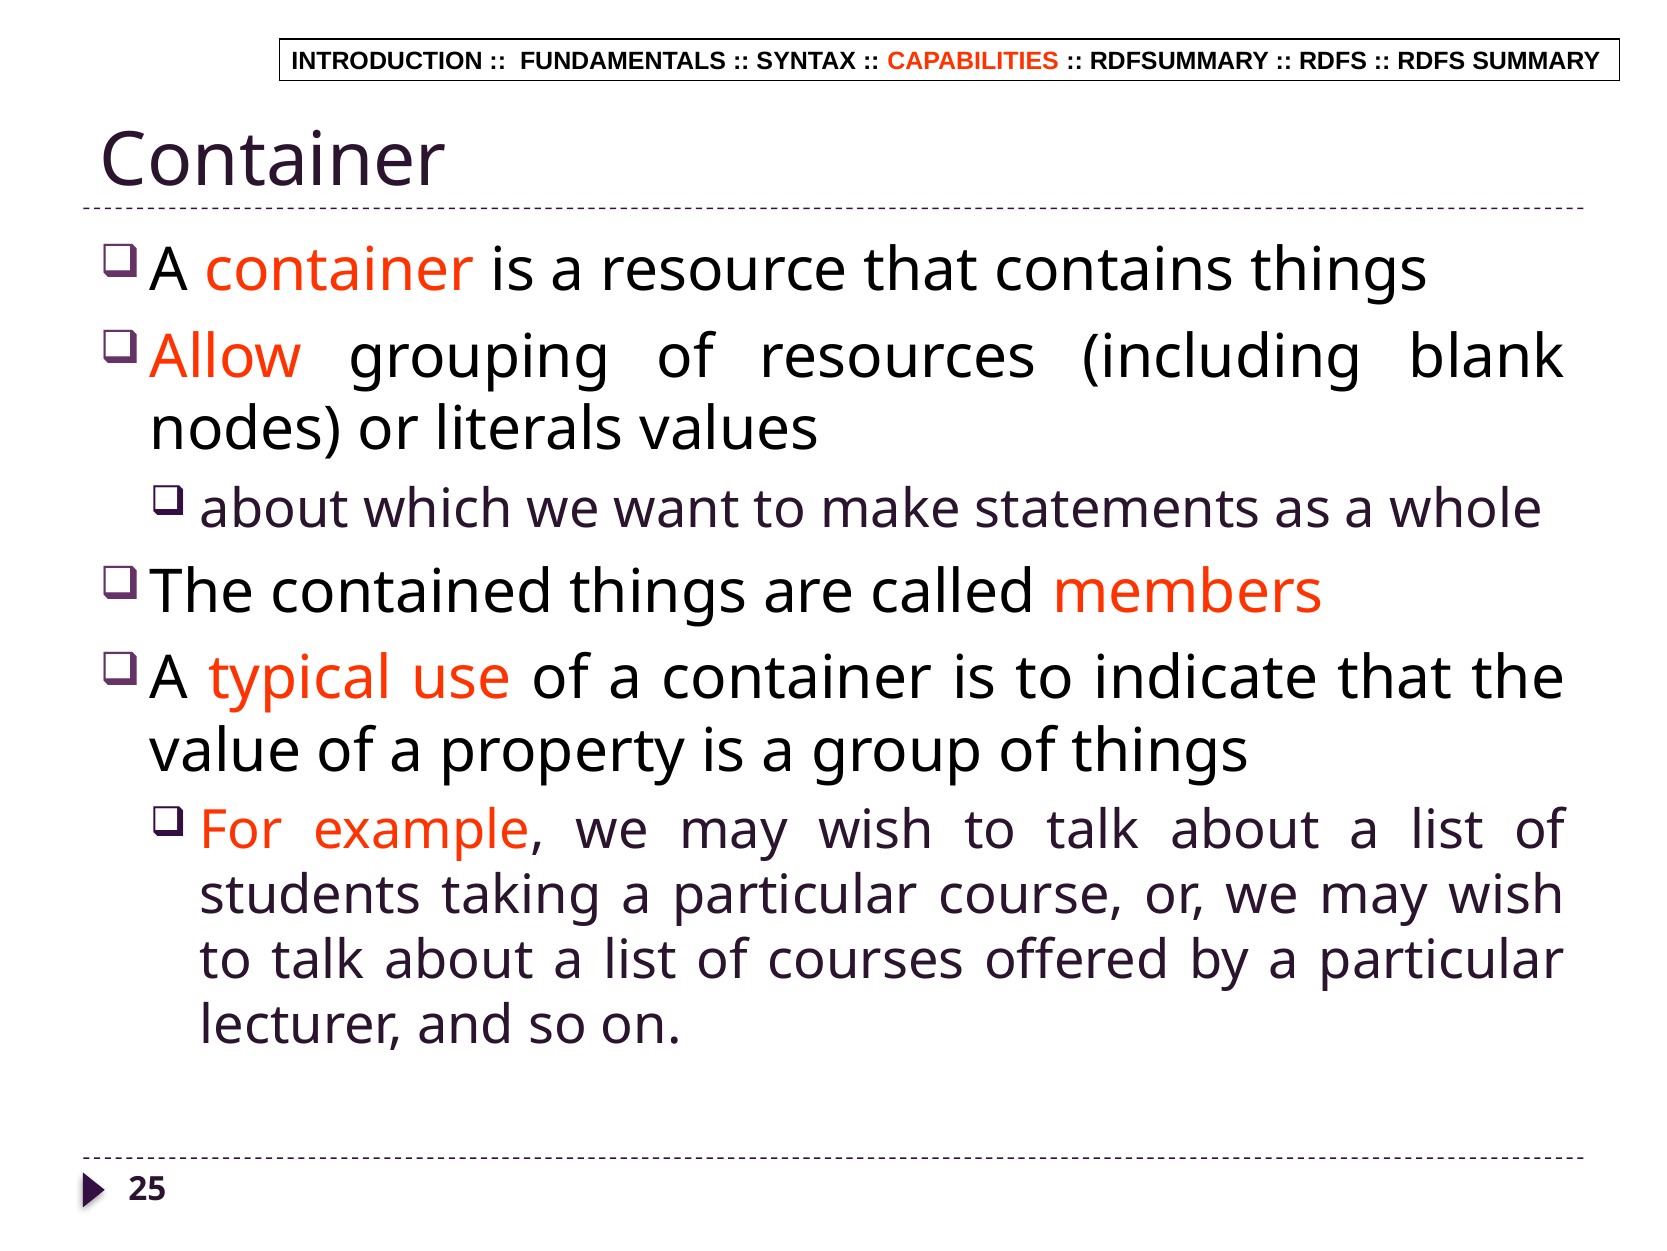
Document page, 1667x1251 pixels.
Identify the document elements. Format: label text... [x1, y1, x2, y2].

text_box INTRODUCTION :: FUNDAMENTALS :: SYNTAX :: CAPABILITIES :: RDFSUMMARY :: RDFS :: RDFS SUMMARY [279, 38, 1620, 81]
slide_number 25 [111, 1158, 473, 1226]
title Container [83, 27, 1584, 209]
list A container is a resource that contains things Allow grouping of resources (including blank nodes) or literals values about which we want to make statements as a whole The contained things are called members A typical use of a container is to indicate that the value of a property is a group of things For example, we may wish to talk about a list of students taking a particular course, or, we may wish to talk about a list of courses offered by a particular lecturer, and so on. [83, 221, 1584, 1123]
